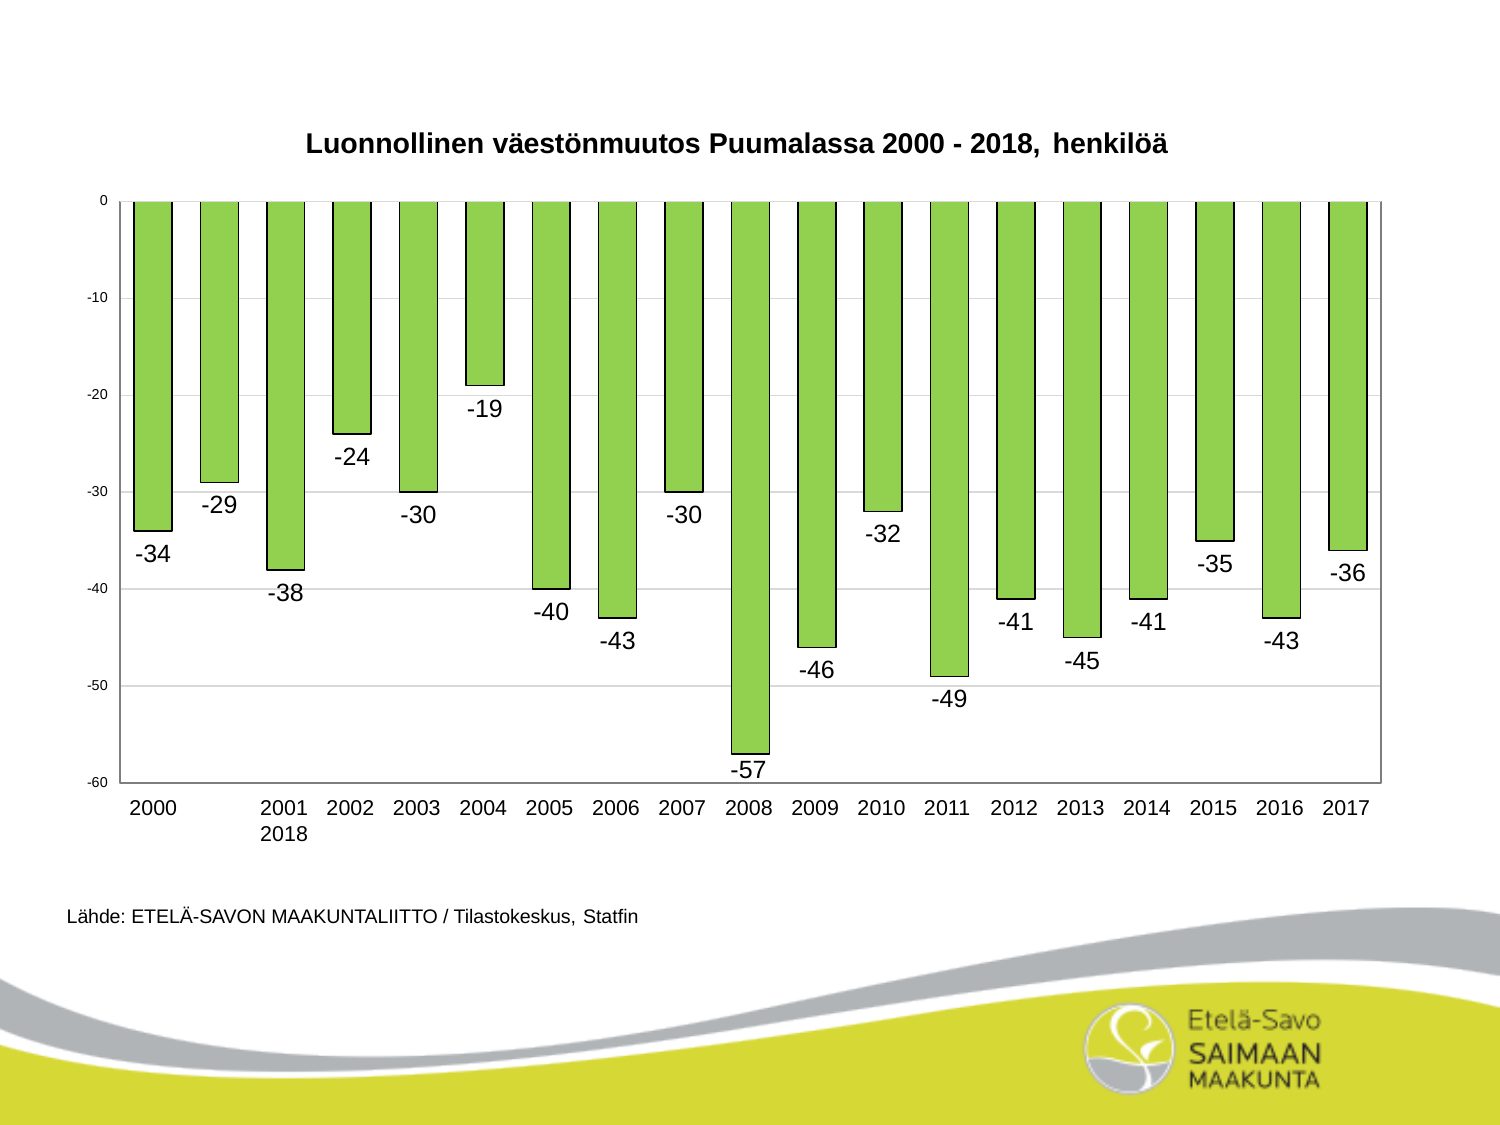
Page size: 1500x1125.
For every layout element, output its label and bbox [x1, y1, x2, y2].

text_box [64, 125, 1382, 906]
picture [0, 891, 1500, 1125]
